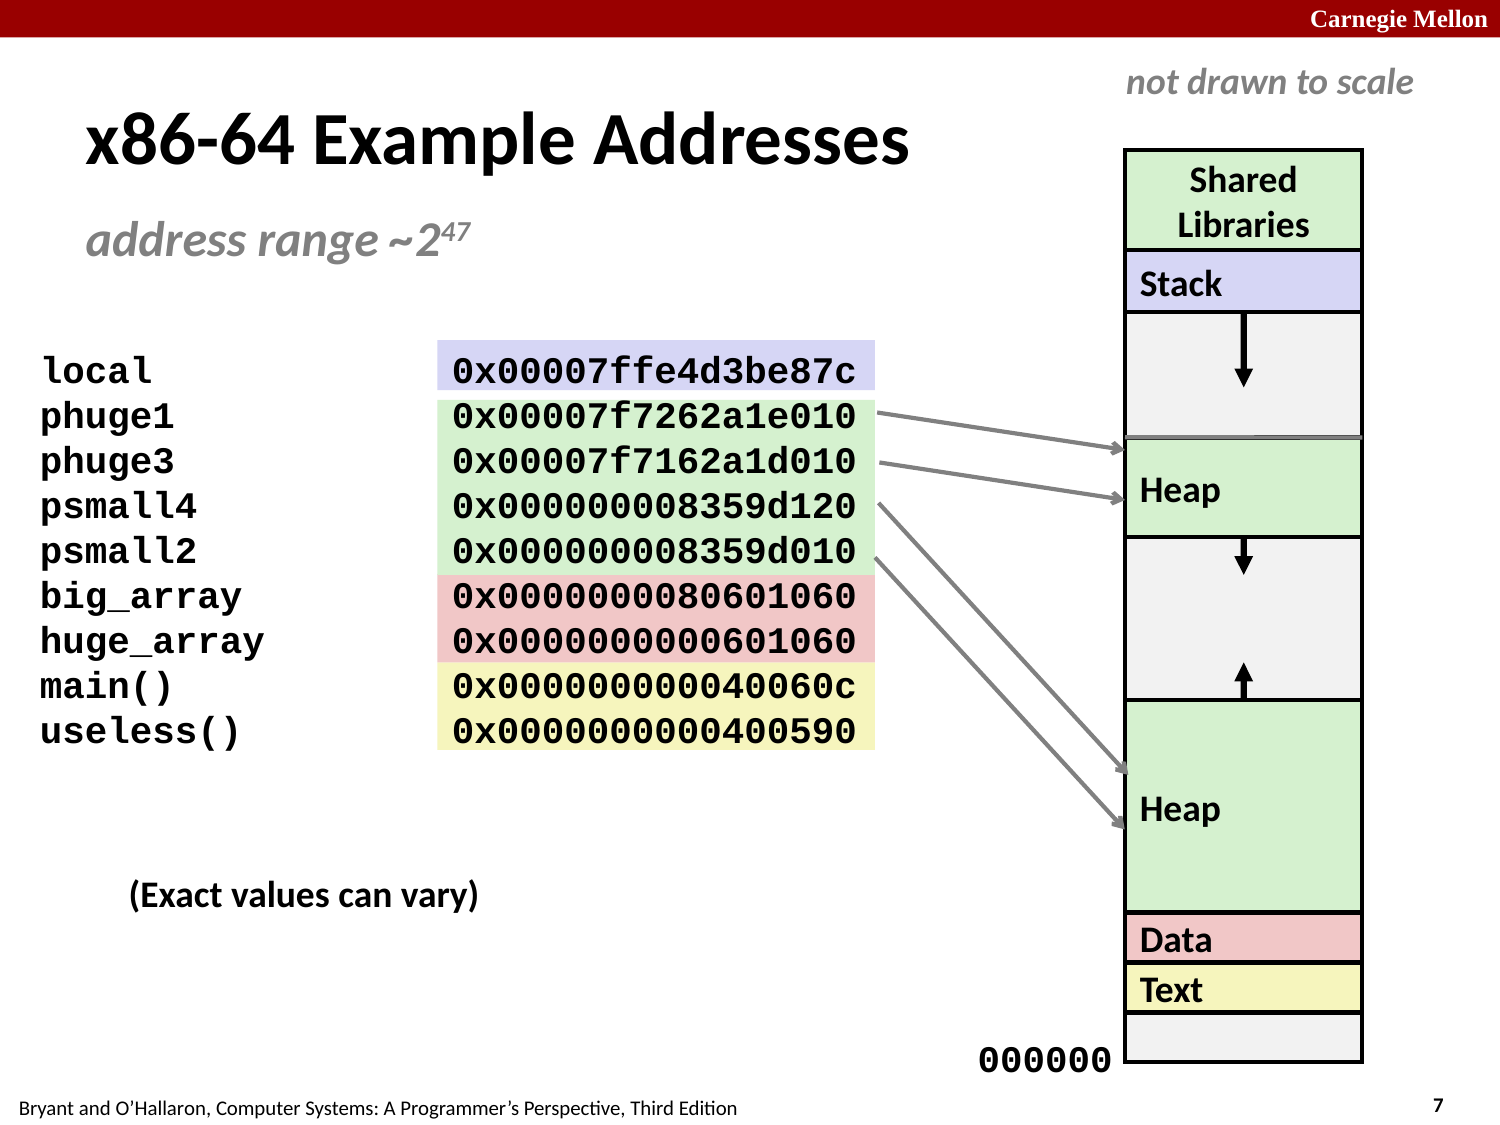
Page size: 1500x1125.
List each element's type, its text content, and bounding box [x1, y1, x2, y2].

title x86-64 Example Addresses [70, 87, 1151, 182]
text_box [1124, 1013, 1363, 1063]
text_box local 0x00007ffe4d3be87c phuge1 0x00007f7262a1e010 phuge3 0x00007f7162a1d010 psmall4 0x000000008359d120 psmall2 0x000000008359d010 big_array 0x0000000080601060 huge_array 0x0000000000601060 main() 0x000000000040060c useless() 0x0000000000400590 [24, 338, 950, 759]
text_box Shared Libraries [1124, 149, 1363, 250]
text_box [876, 412, 1126, 451]
text_box (Exact values can vary) [113, 862, 495, 923]
text_box [1124, 313, 1363, 435]
text_box 000000 [962, 1027, 1128, 1087]
text_box [1133, 538, 1363, 699]
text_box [878, 502, 1129, 559]
text_box [1237, 312, 1250, 388]
text_box Heap [1124, 699, 1363, 913]
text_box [874, 557, 1125, 830]
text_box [879, 462, 1126, 501]
text_box not drawn to scale [1111, 49, 1430, 110]
text_box address range ~247 [78, 199, 478, 274]
text_box Data [1124, 913, 1363, 963]
text_box [1237, 537, 1250, 575]
text_box [1237, 662, 1250, 700]
text_box Text [1124, 963, 1363, 1013]
text_box Stack [1124, 250, 1363, 313]
text_box Heap [1124, 442, 1363, 538]
